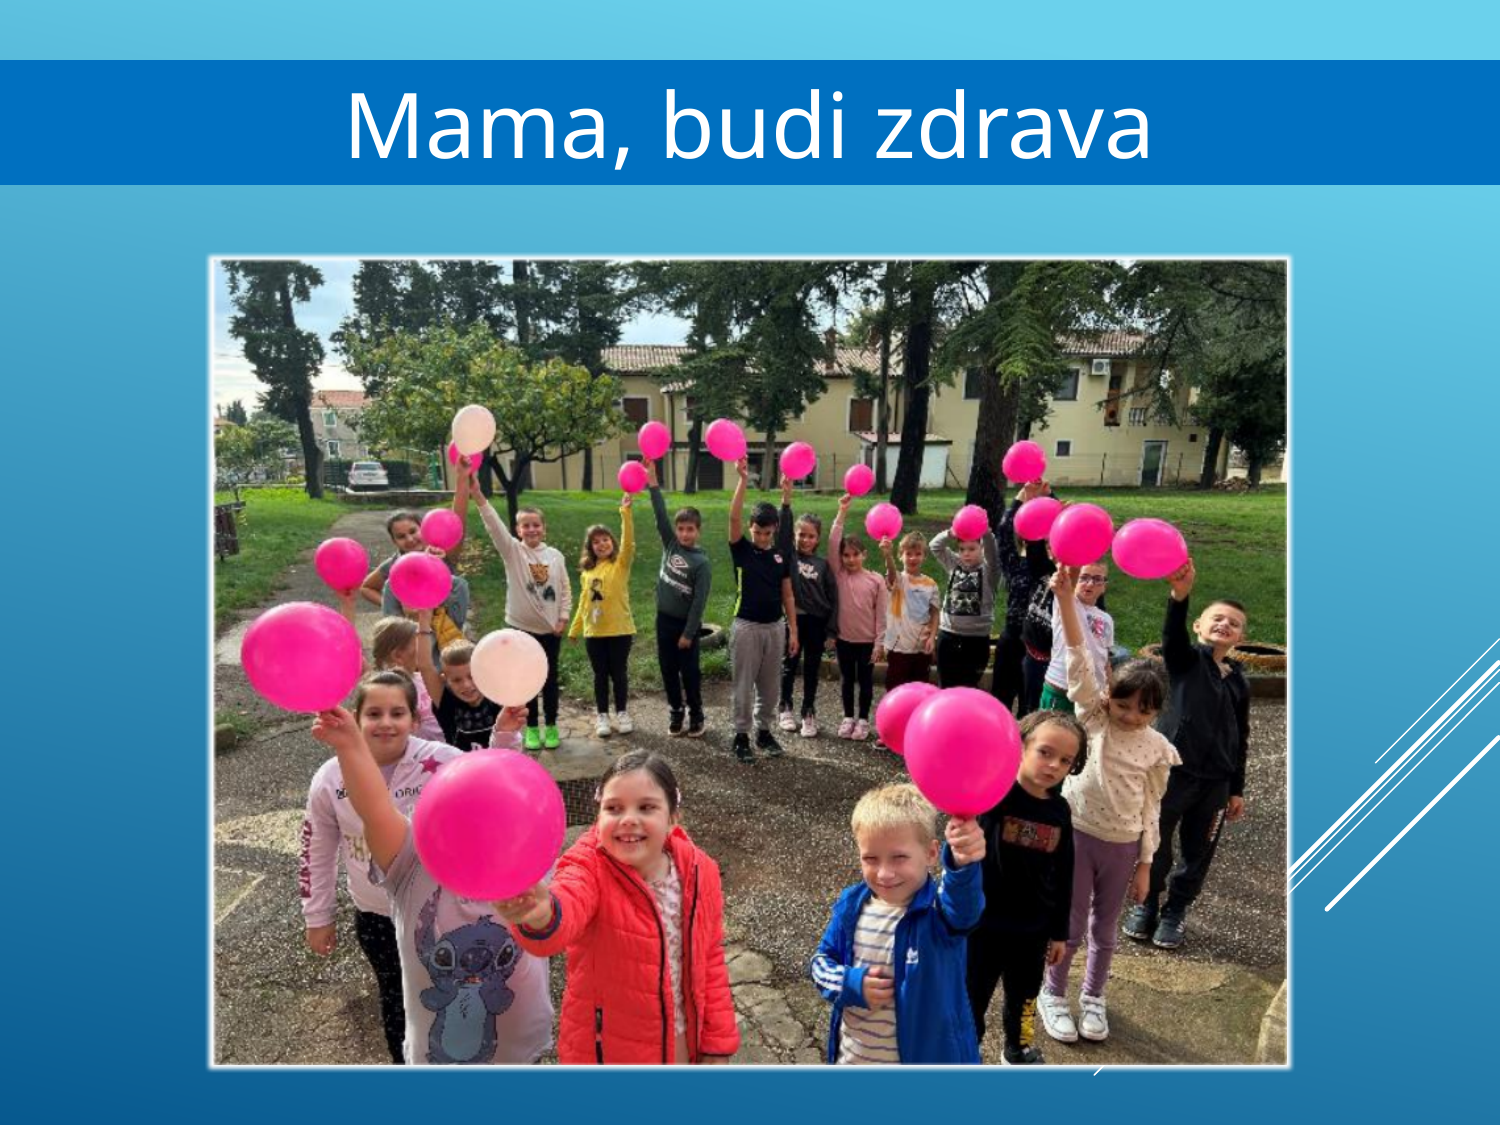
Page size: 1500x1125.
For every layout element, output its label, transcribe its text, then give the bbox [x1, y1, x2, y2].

picture [212, 259, 1288, 1065]
text_box Mama, budi zdrava [0, 60, 1500, 185]
